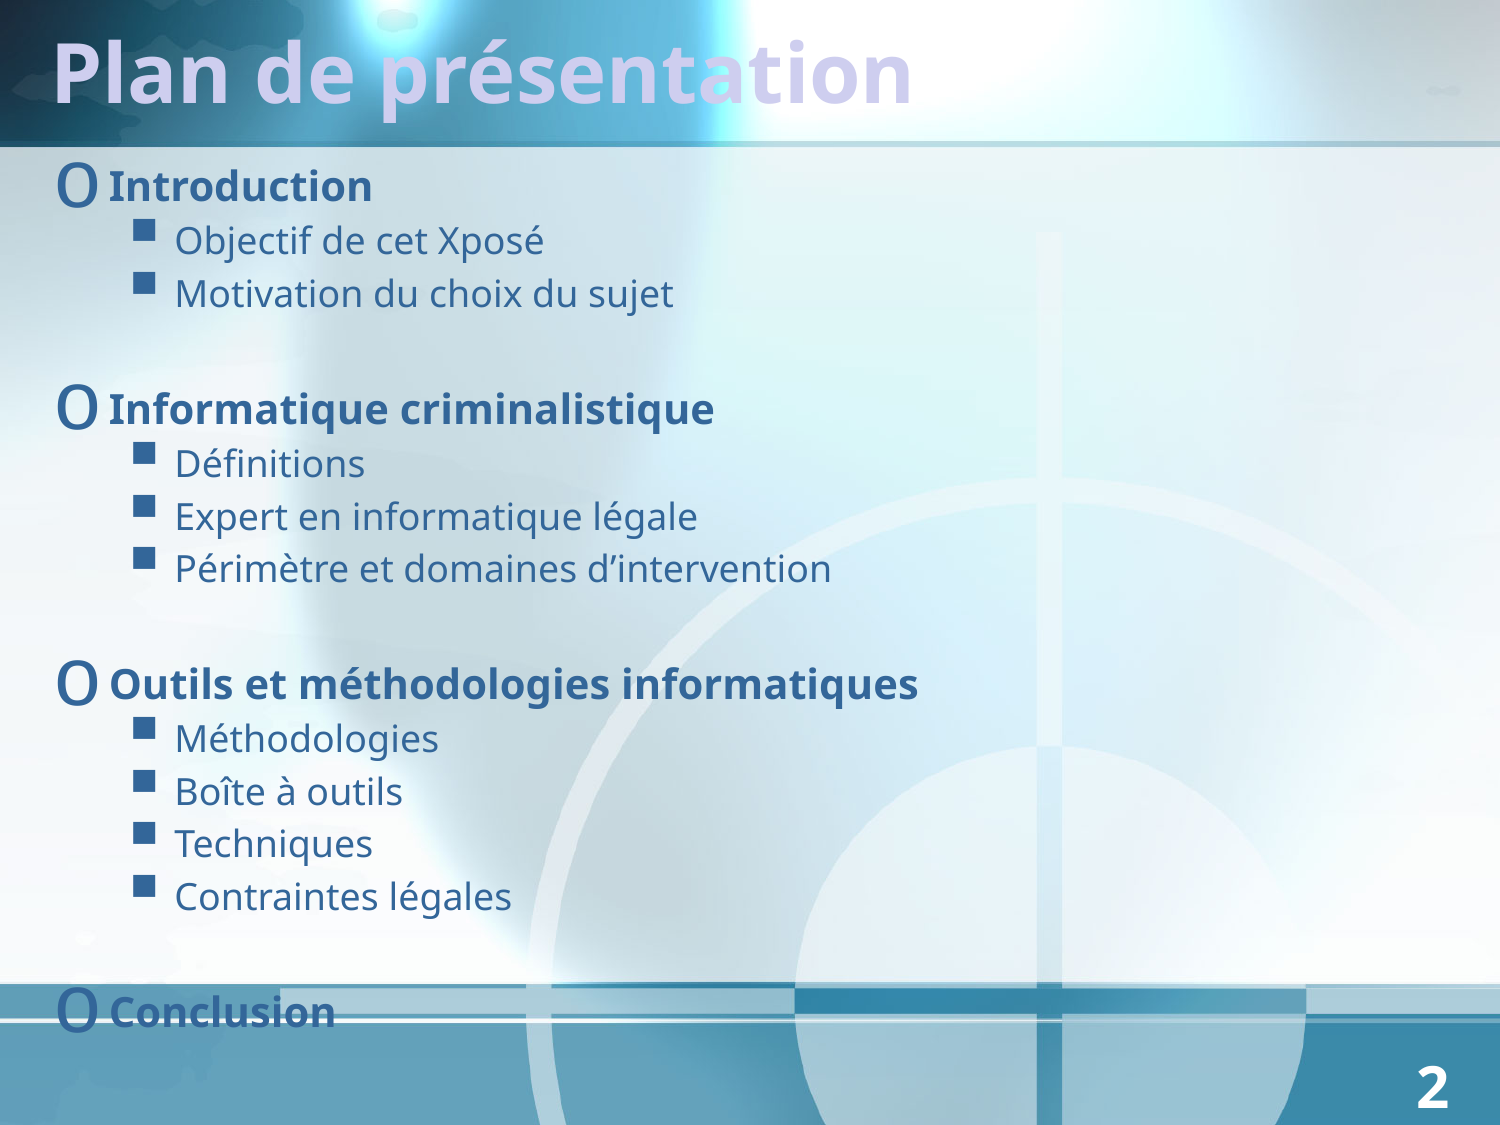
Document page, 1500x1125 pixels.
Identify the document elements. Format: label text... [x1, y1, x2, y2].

list Introduction Objectif de cet Xposé Motivation du choix du sujet Informatique criminalistique Définitions Expert en informatique légale Périmètre et domaines d’intervention Outils et méthodologies informatiques Méthodologies Boîte à outils Techniques Contraintes légales Conclusion [37, 152, 1466, 1001]
slide_number 2 [1149, 1042, 1466, 1125]
picture [0, 0, 1500, 1125]
title Plan de présentation [35, 0, 1465, 141]
